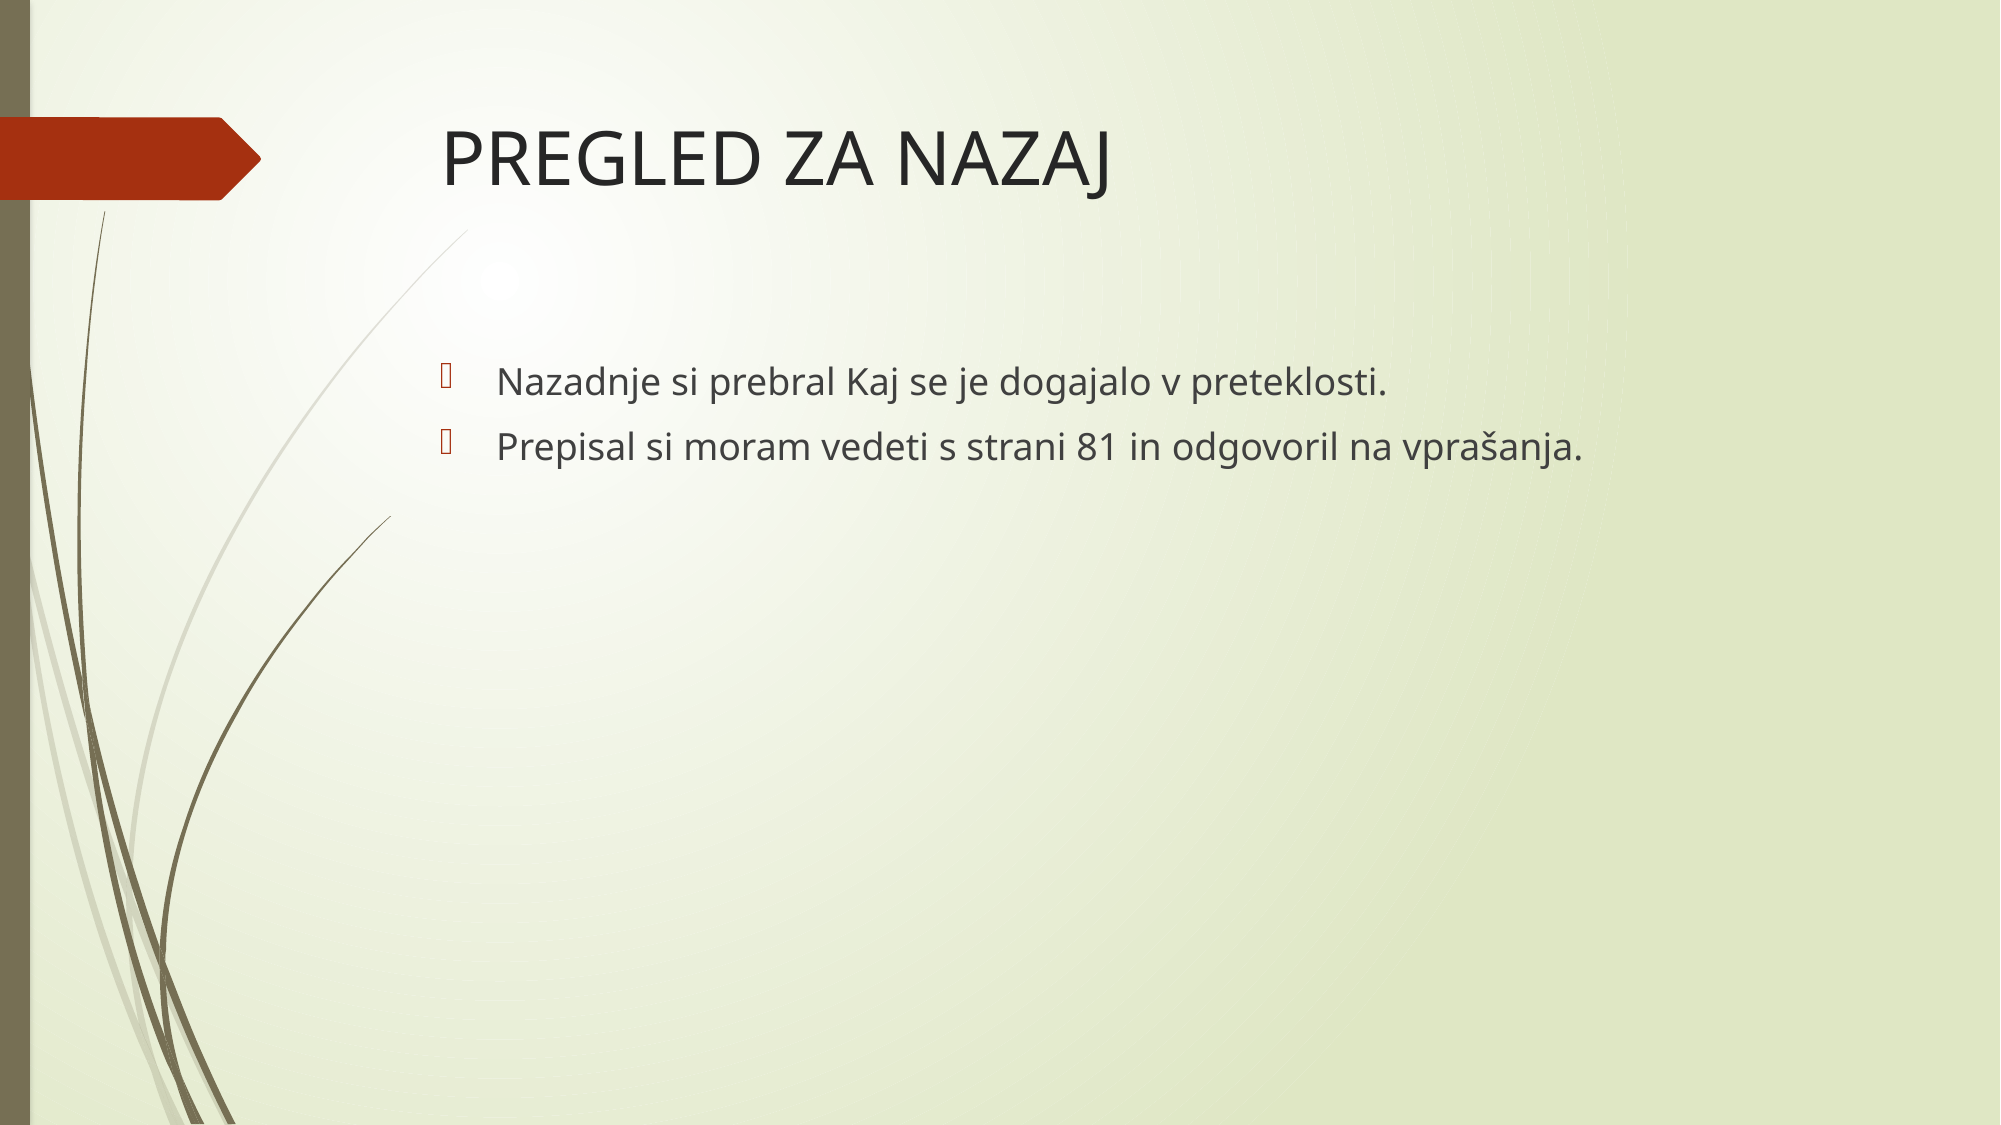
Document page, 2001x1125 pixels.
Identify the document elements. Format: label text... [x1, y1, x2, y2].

title PREGLED ZA NAZAJ [425, 102, 1888, 313]
list Nazadnje si prebral Kaj se je dogajalo v preteklosti. Prepisal si moram vedeti s strani 81 in odgovoril na vprašanja. [424, 350, 1888, 970]
